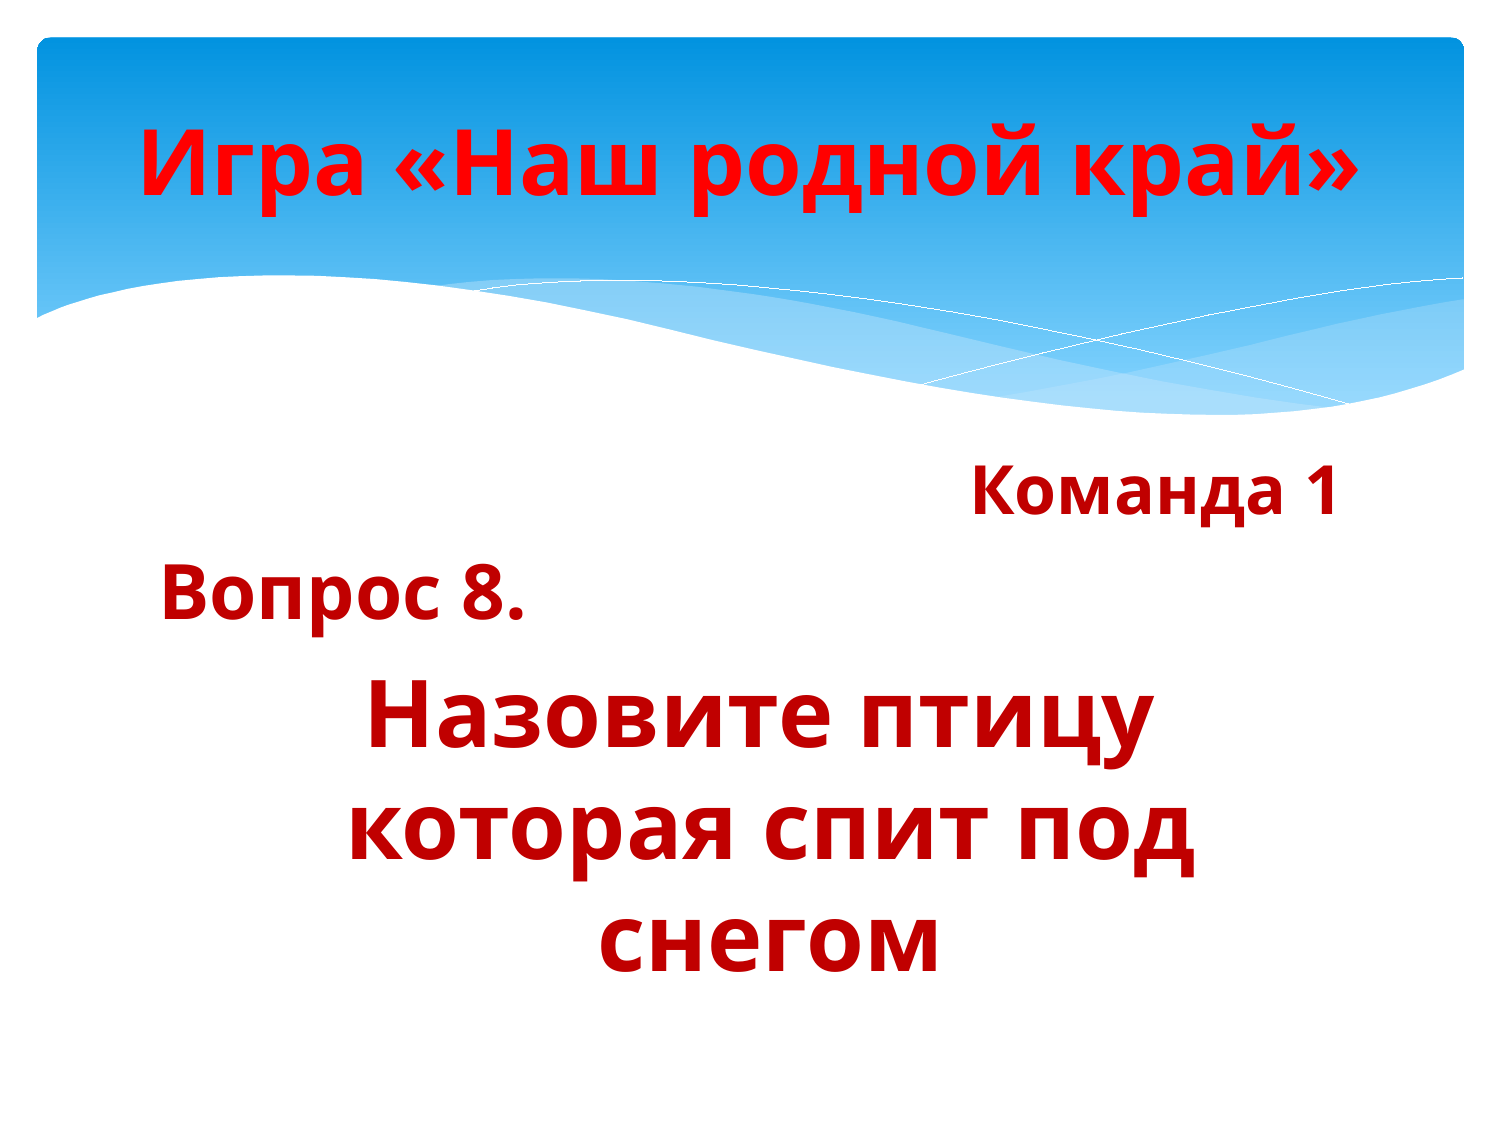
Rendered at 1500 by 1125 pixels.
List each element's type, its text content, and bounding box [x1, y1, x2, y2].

title Игра «Наш родной край» [75, 55, 1425, 261]
list Команда 1 Вопрос 8. Назовите птицу которая спит под снегом [143, 438, 1359, 1005]
